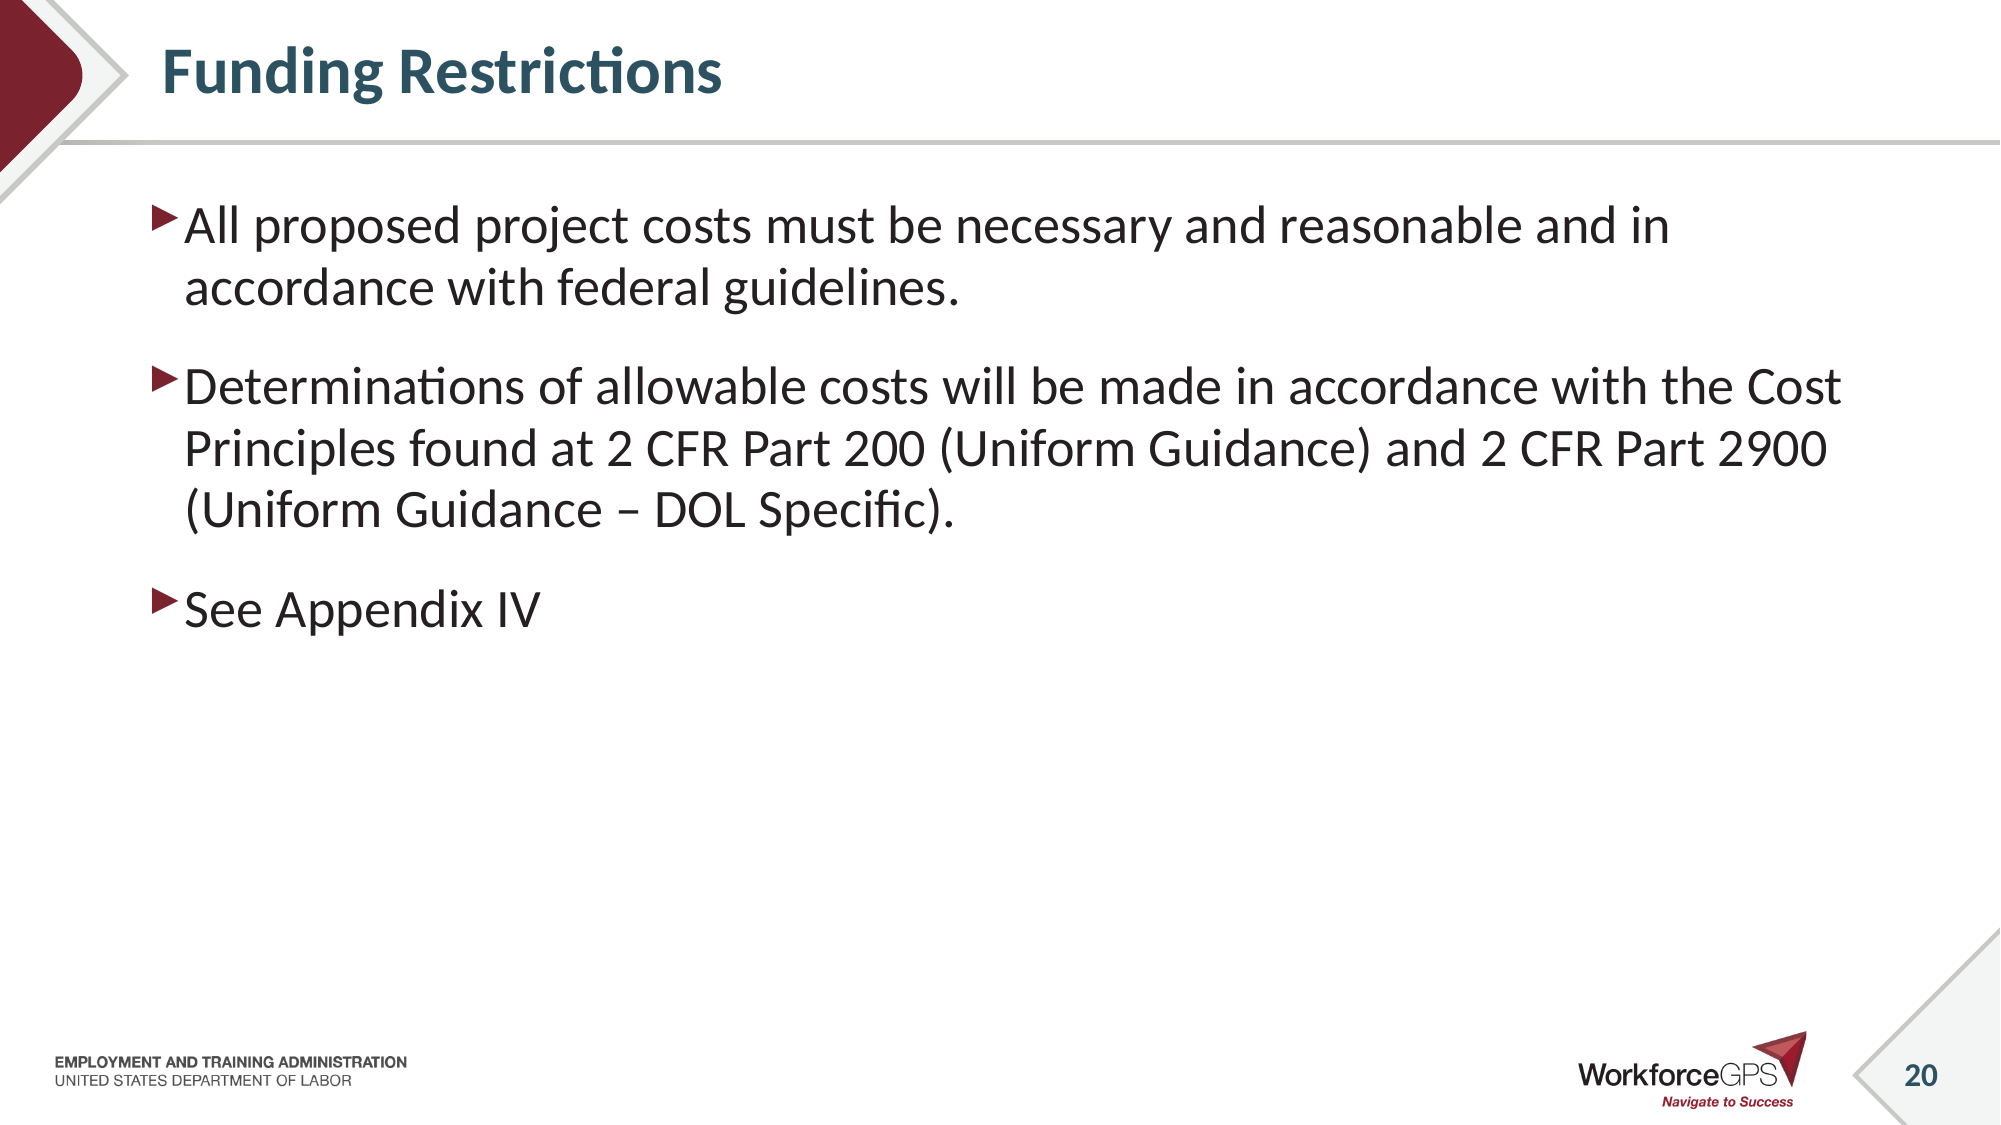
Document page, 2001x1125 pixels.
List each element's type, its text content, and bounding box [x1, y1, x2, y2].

list All proposed project costs must be necessary and reasonable and in accordance with federal guidelines. Determinations of allowable costs will be made in accordance with the Cost Principles found at 2 CFR Part 200 (Uniform Guidance) and 2 CFR Part 2900 (Uniform Guidance – DOL Specific). See Appendix IV [132, 186, 1950, 1014]
list Budget Information SF-424A Budget Narrative Grantee’s original proposal Project Narrative Timeline/Workplan Performance Outcome Measures Table Governor’s Letter Project Attestation Confirmation [47, 1049, 420, 1095]
title Funding Restrictions [132, 7, 1950, 137]
slide_number 20 [1867, 1042, 1975, 1103]
